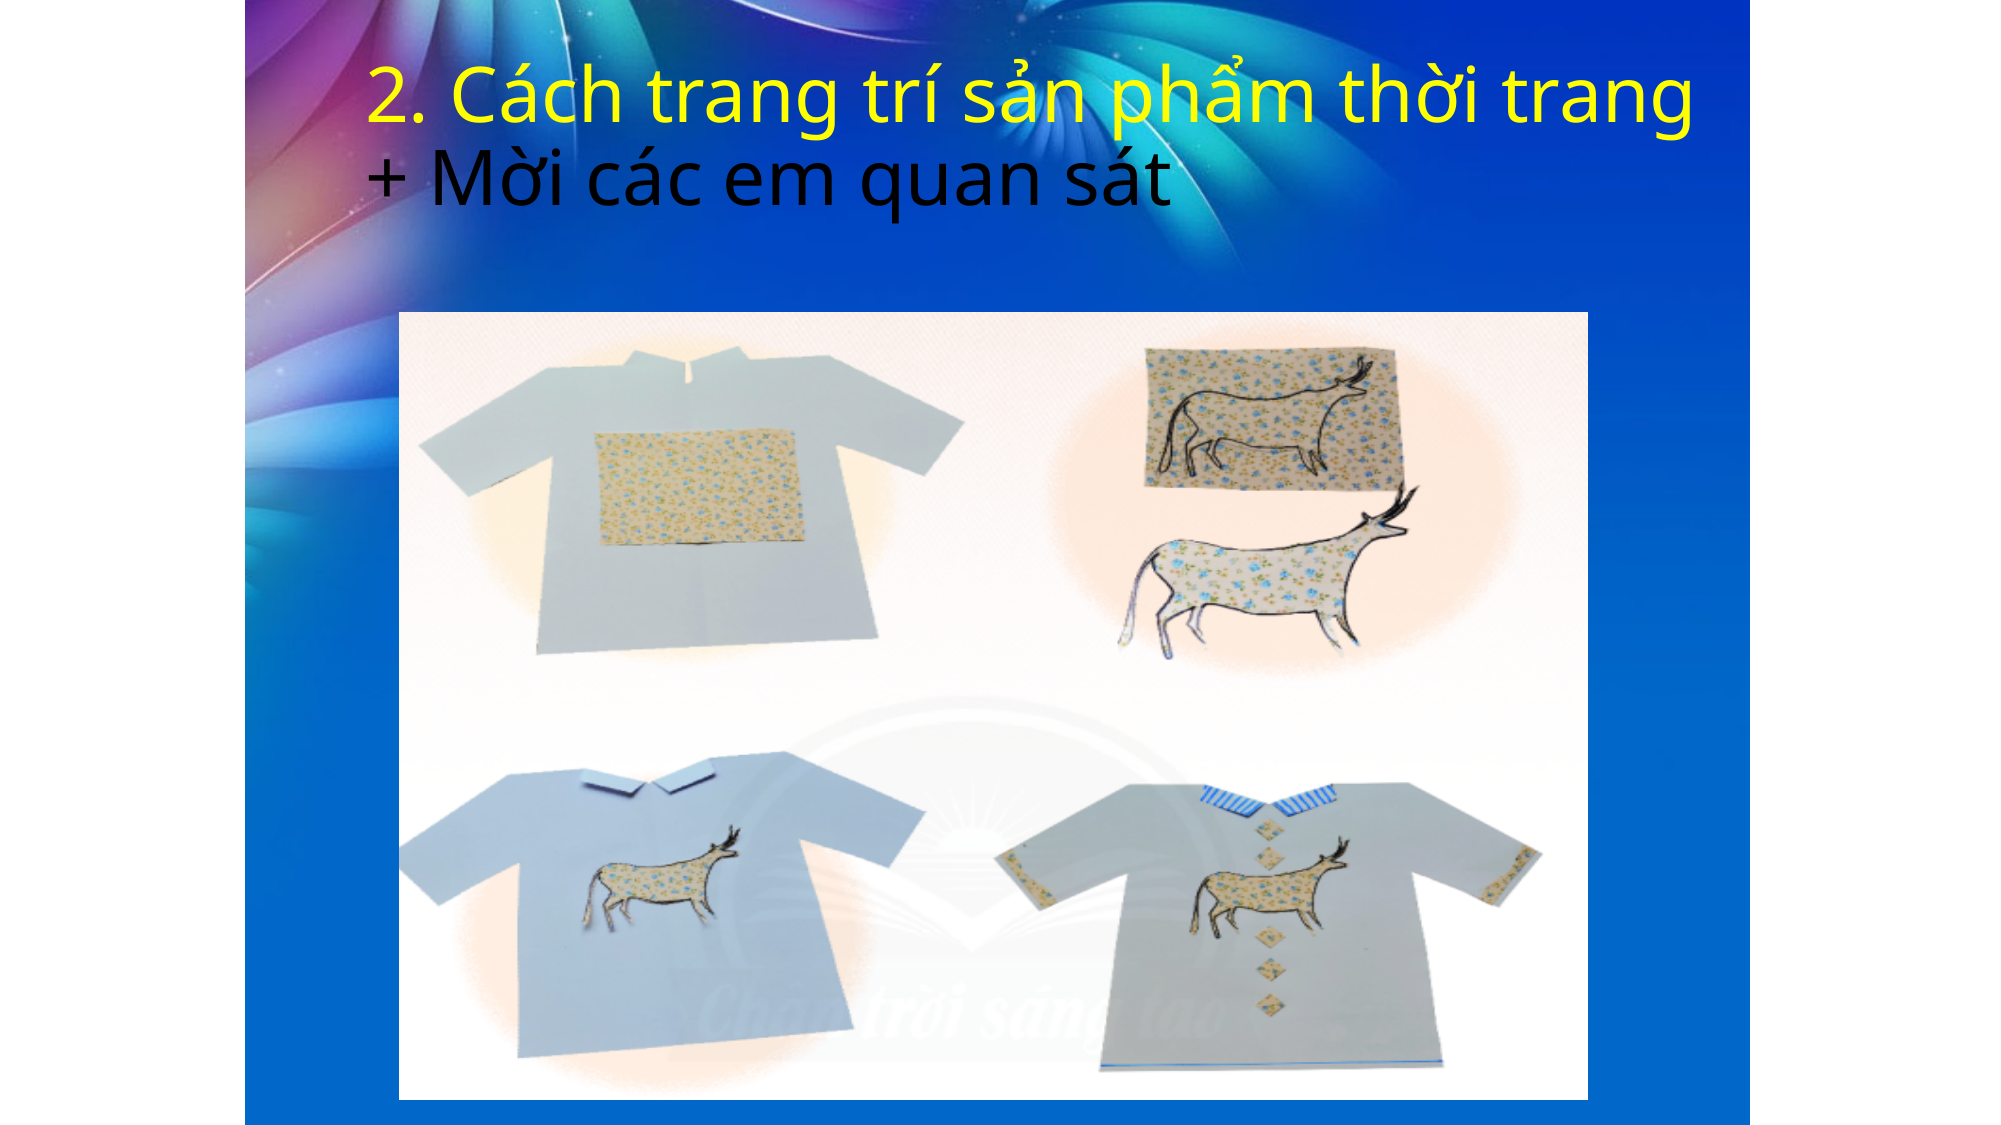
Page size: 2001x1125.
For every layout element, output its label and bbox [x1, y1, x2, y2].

text_box [399, 312, 1588, 1100]
list [245, 0, 1751, 1125]
